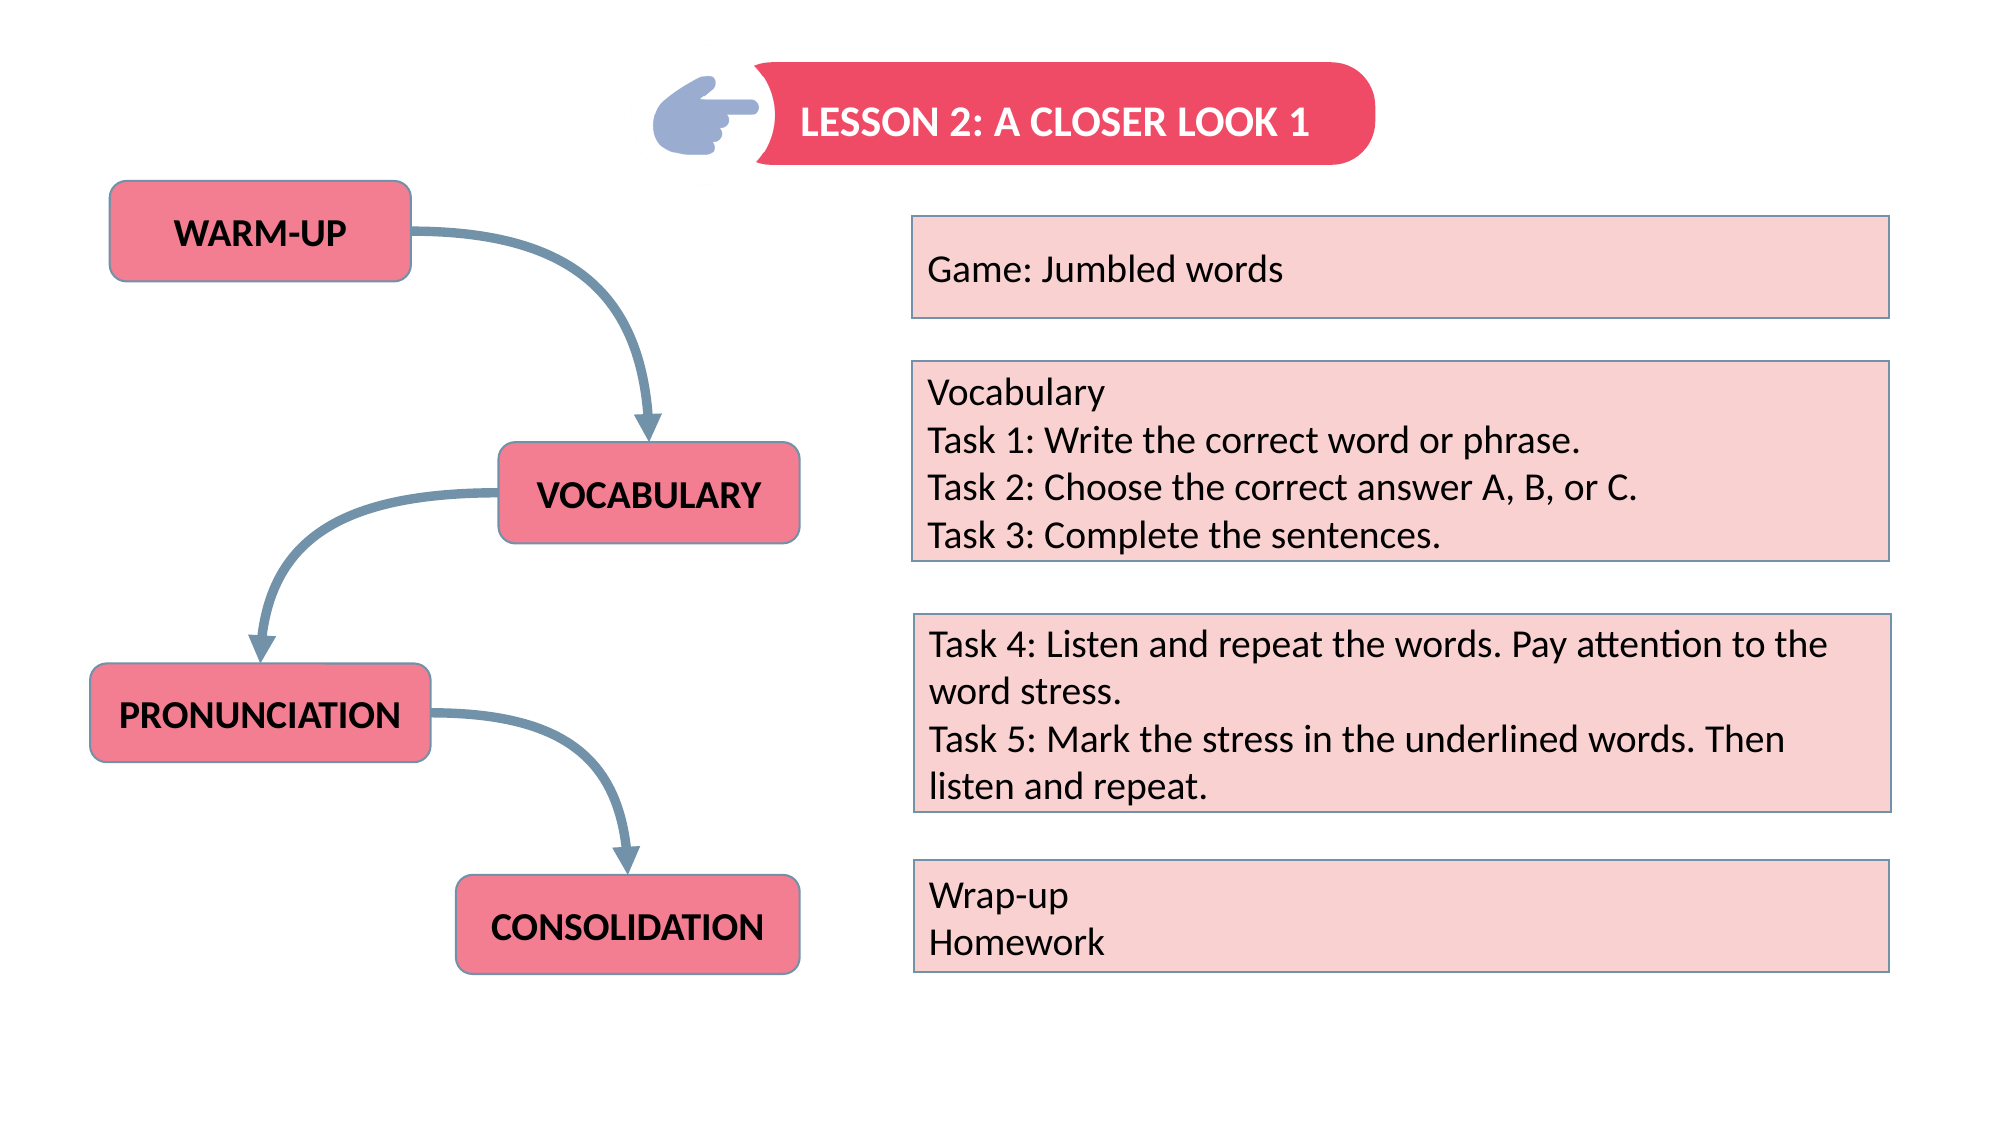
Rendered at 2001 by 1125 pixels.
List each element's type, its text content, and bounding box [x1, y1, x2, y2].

text_box VOCABULARY [497, 441, 801, 545]
text_box WARM-UP [108, 179, 412, 283]
text_box PRONUNCIATION [89, 662, 432, 764]
text_box CONSOLIDATION [454, 873, 801, 976]
text_box [784, 61, 1372, 166]
text_box LESSON 2: A CLOSER LOOK 1 [785, 85, 1376, 153]
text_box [410, 231, 650, 443]
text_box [260, 492, 499, 664]
text_box Vocabulary Task 1: Write the correct word or phrase. Task 2: Choose the correct answer A, B, or C. Task 3: Complete the sentences. [911, 360, 1890, 562]
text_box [430, 712, 628, 875]
text_box [749, 287, 1105, 427]
picture [625, 39, 784, 190]
text_box Wrap-up Homework [913, 859, 1890, 973]
text_box Game: Jumbled words [911, 215, 1890, 319]
text_box Task 4: Listen and repeat the words. Pay attention to the word stress. Task 5: Mark the stress in the underlined words. Then listen and repeat. [913, 613, 1892, 813]
